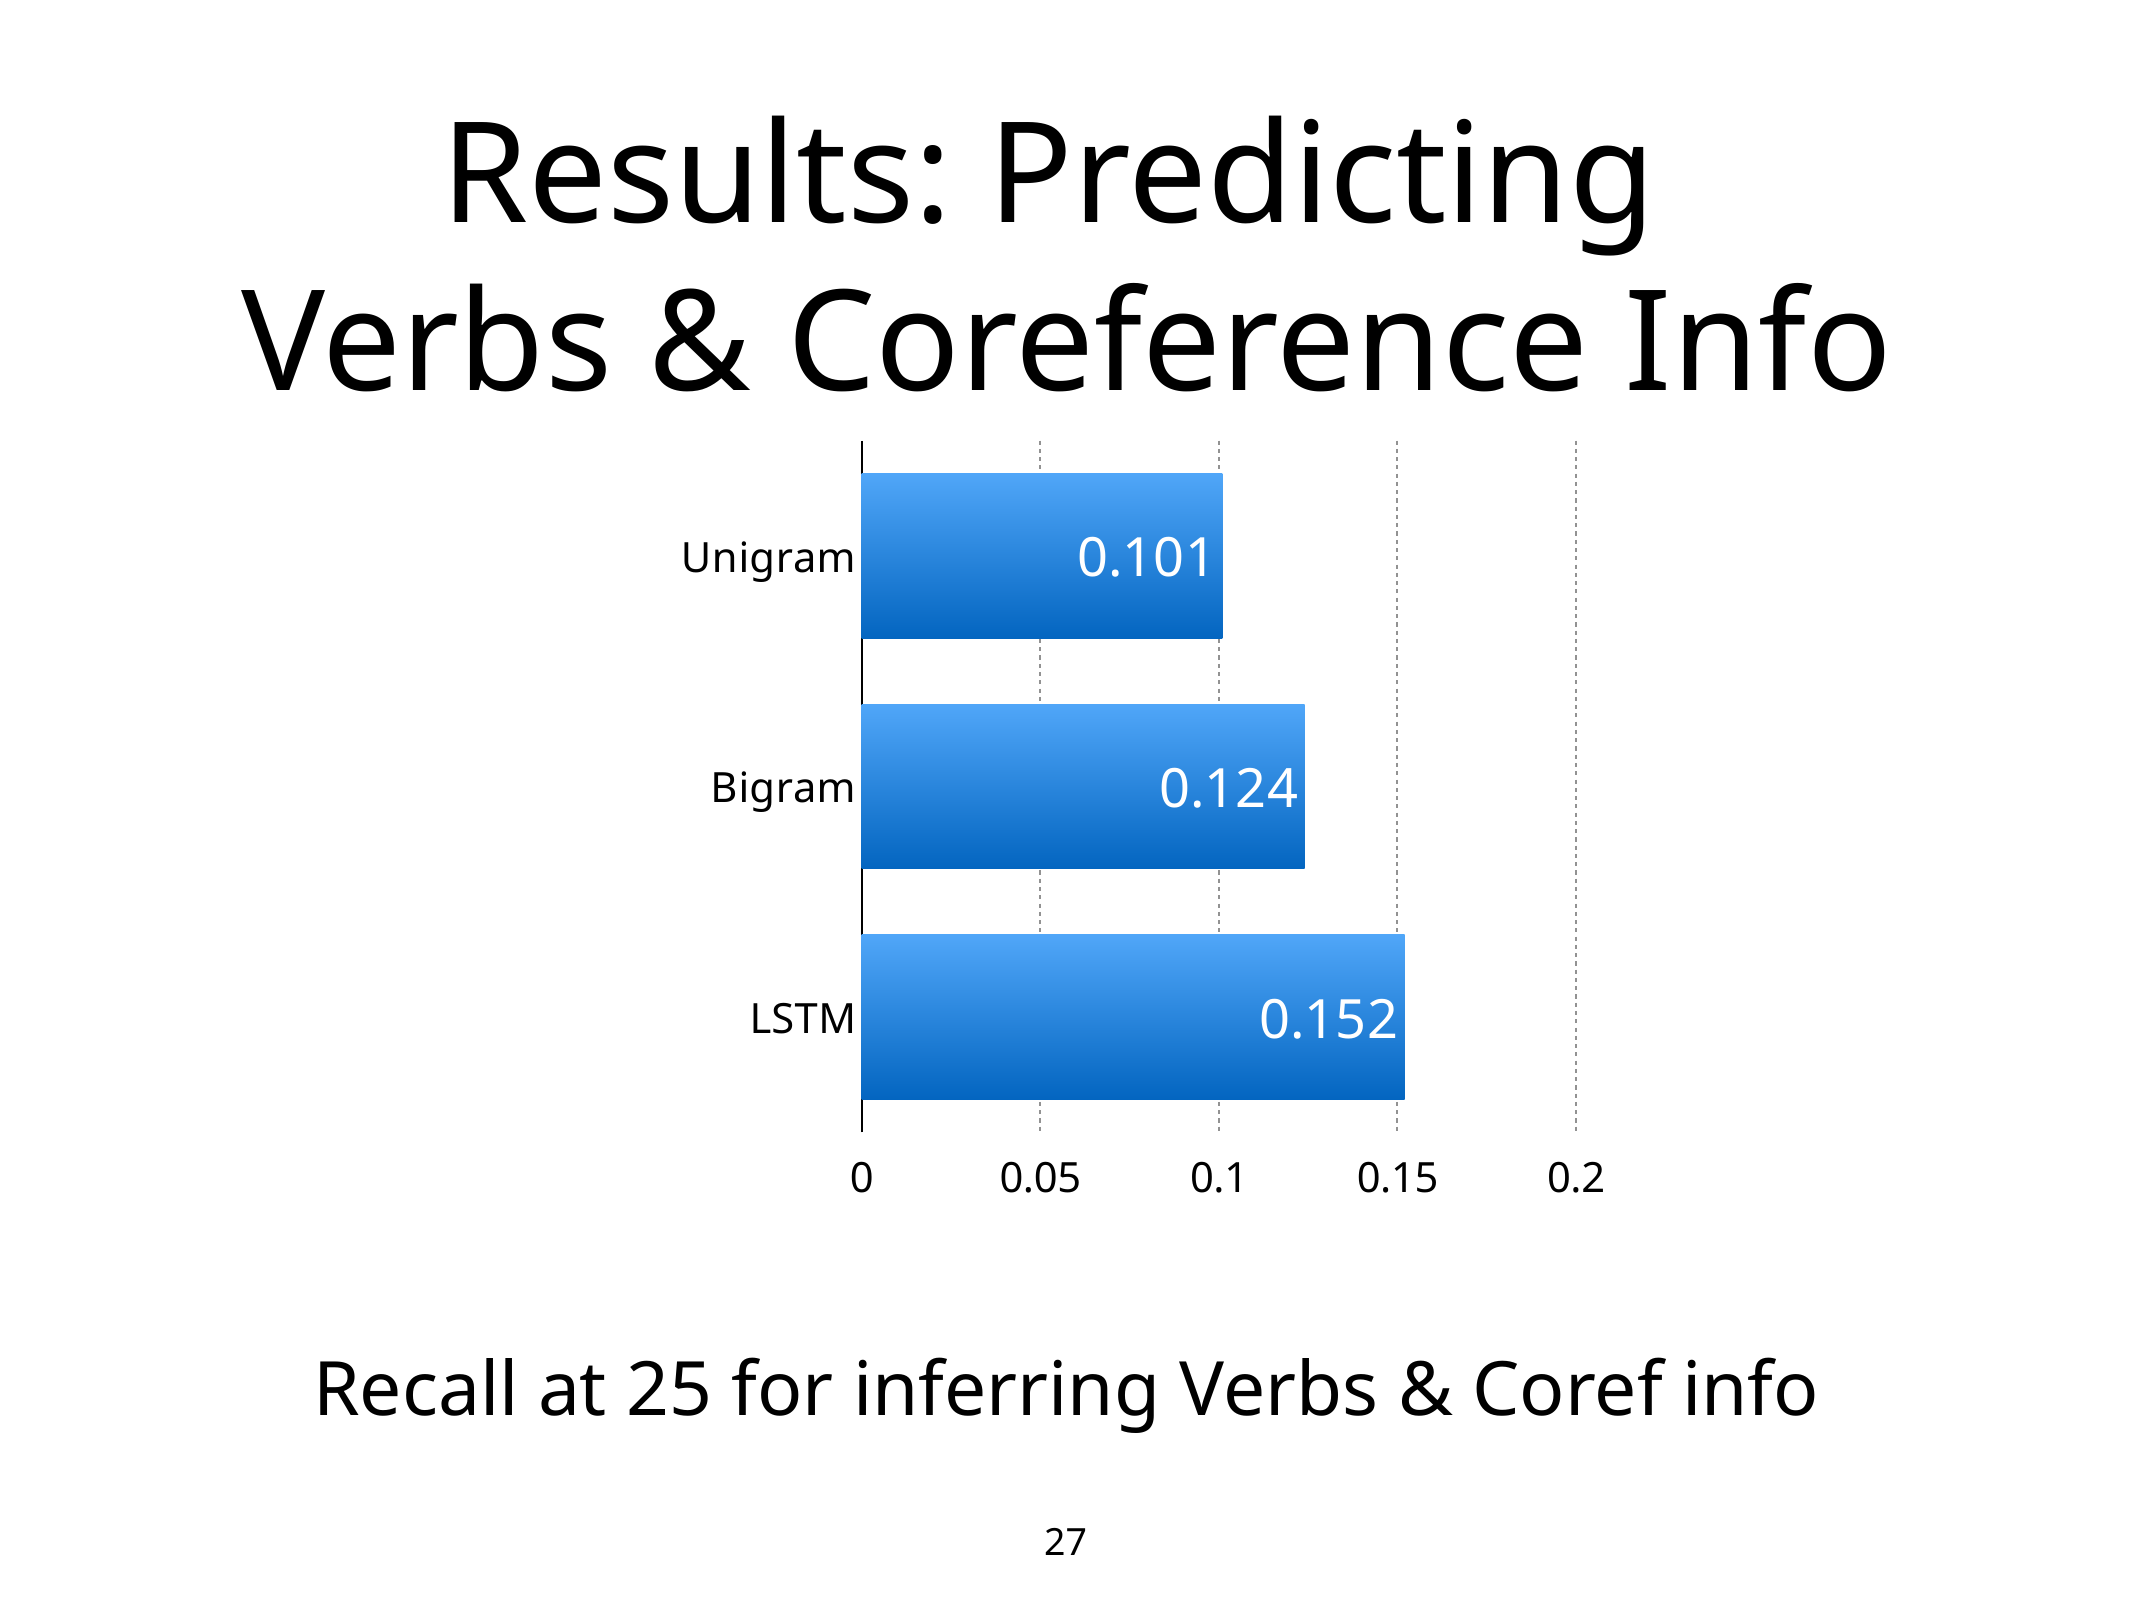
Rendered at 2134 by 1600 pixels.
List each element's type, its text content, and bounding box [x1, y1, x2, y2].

chart [667, 390, 1607, 1210]
slide_number 27 [1034, 1517, 1097, 1581]
title Results: Predicting Verbs & Coreference Info [155, 72, 1978, 428]
text_box Recall at 25 for inferring Verbs & Coref info [304, 1332, 1829, 1439]
